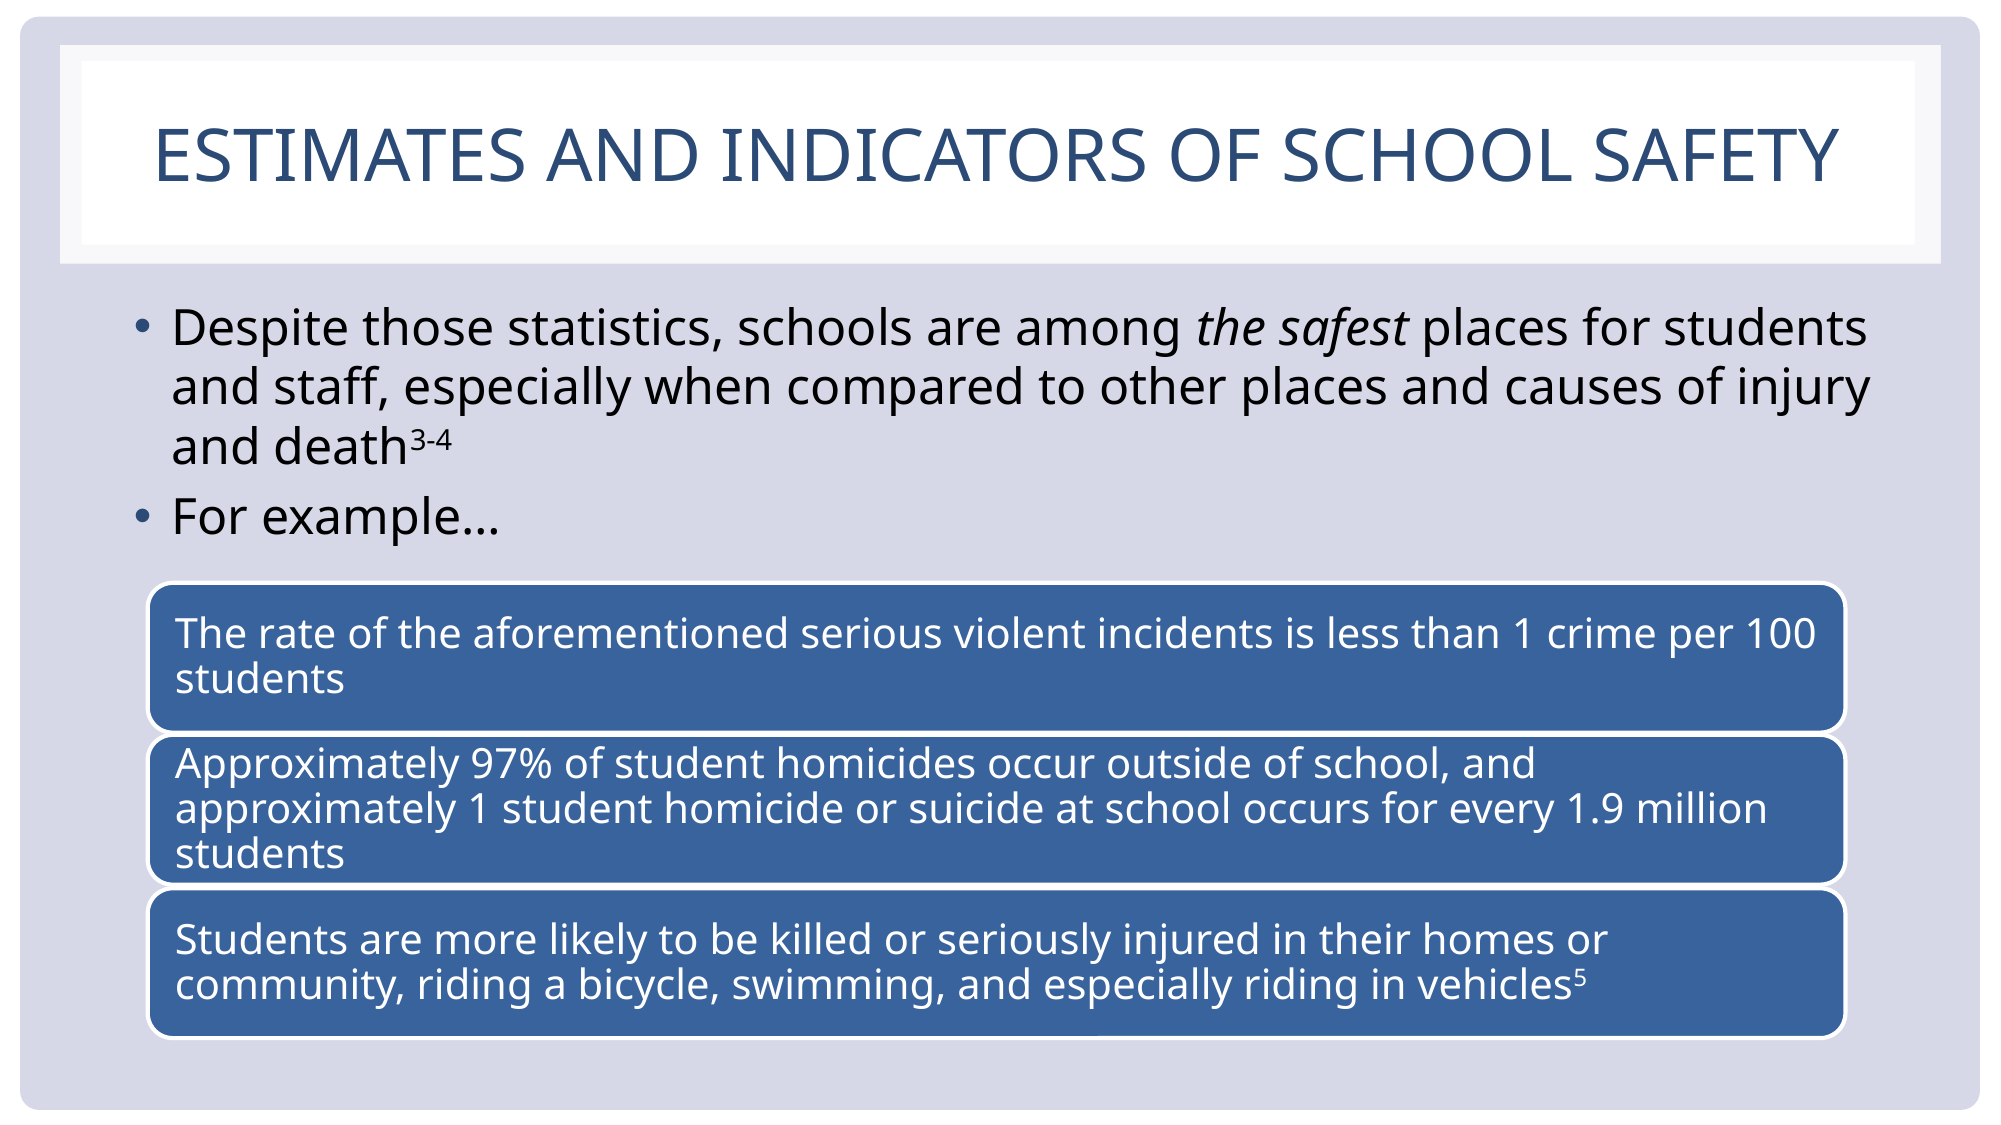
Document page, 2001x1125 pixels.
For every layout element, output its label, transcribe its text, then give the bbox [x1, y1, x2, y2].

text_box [147, 582, 1846, 1056]
title Estimates and indicators of school safety [93, 66, 1900, 238]
list Despite those statistics, schools are among the safest places for students and staff, especially when compared to other places and causes of injury and death3-4 For example… [99, 287, 1900, 1005]
